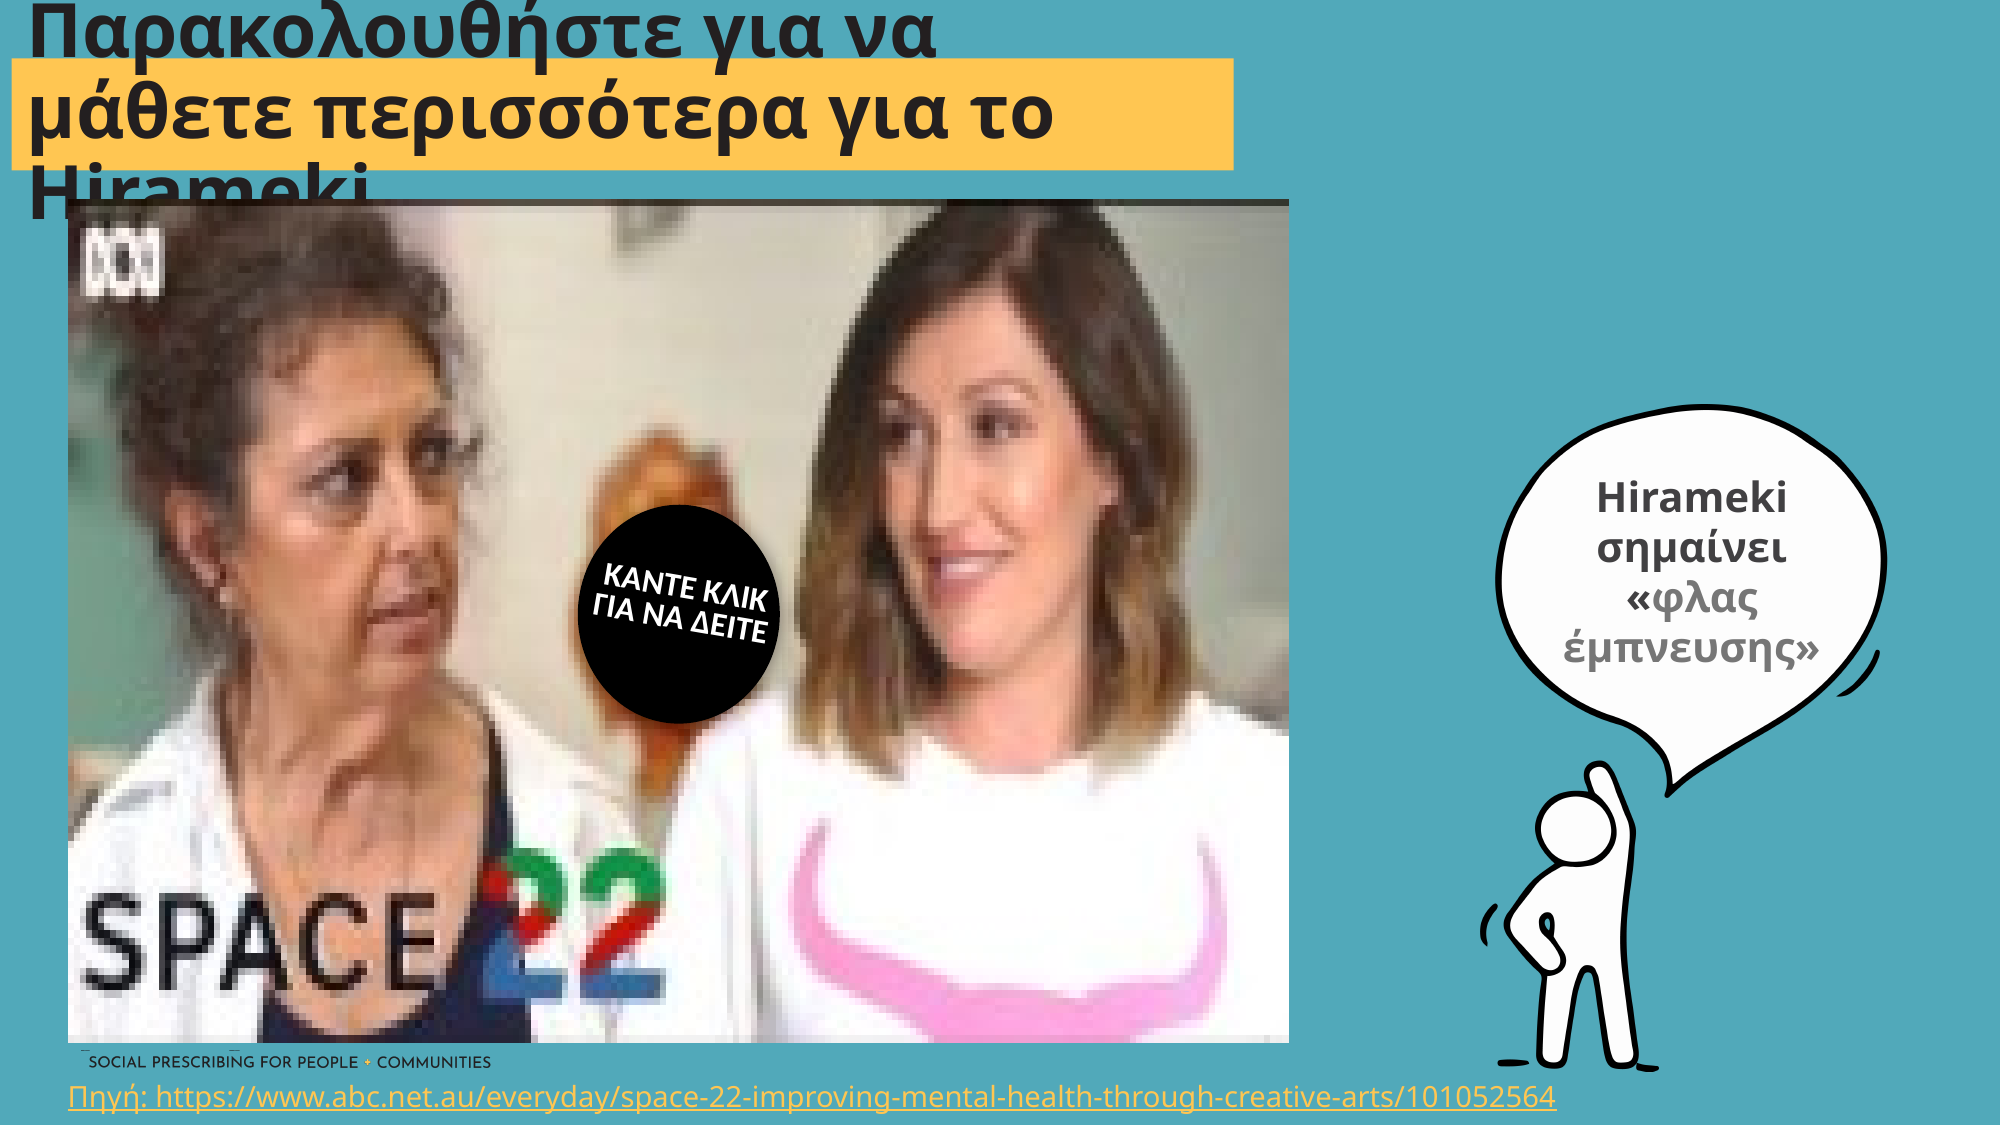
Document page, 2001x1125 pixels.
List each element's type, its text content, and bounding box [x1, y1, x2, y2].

list Παρακολουθήστε για να μάθετε περισσότερα για το Hirameki [11, 58, 1234, 171]
picture [1422, 388, 1919, 1125]
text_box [569, 504, 788, 724]
picture [81, 1050, 497, 1070]
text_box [67, 198, 1290, 1044]
text_box Πηγή: https://www.abc.net.au/everyday/space-22-improving-mental-health-through-creative-arts/101052564 [52, 1070, 1575, 1125]
text_box Hirameki σημαίνει «φλας έμπνευσης» [1529, 463, 1854, 679]
